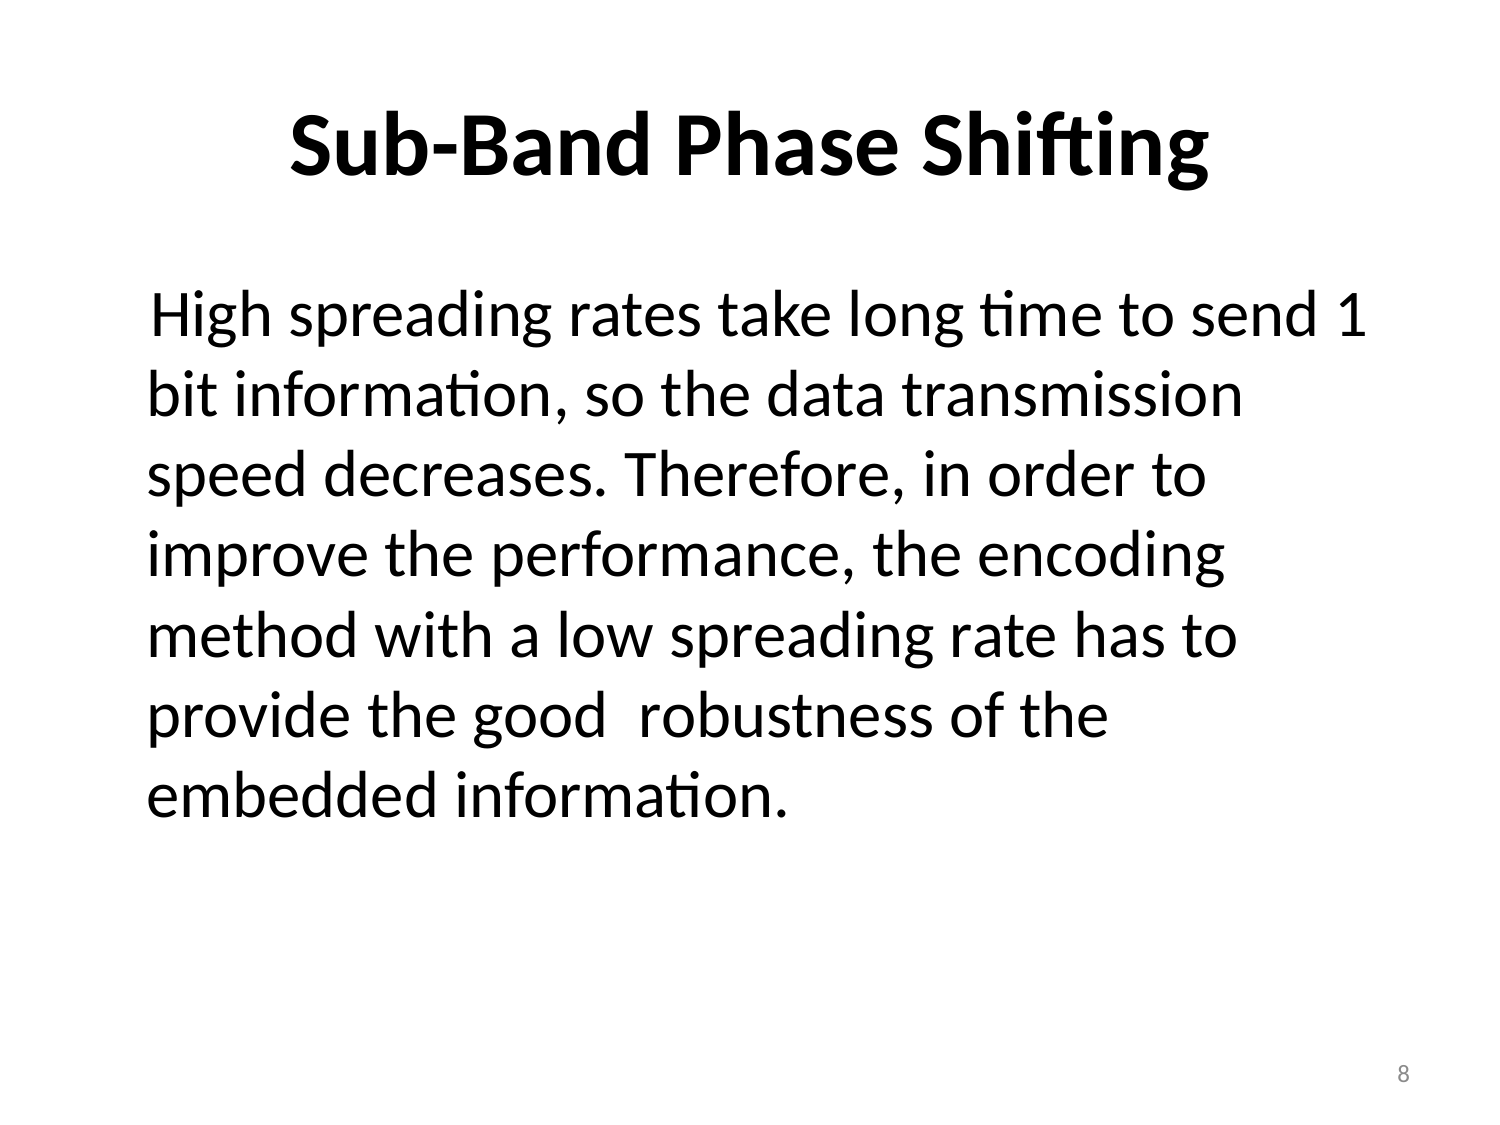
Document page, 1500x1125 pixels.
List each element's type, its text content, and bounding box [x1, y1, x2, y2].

list High spreading rates take long time to send 1 bit information, so the data transmission speed decreases. Therefore, in order to improve the performance, the encoding method with a low spreading rate has to provide the good robustness of the embedded information. [75, 262, 1425, 1005]
title Sub-Band Phase Shifting [75, 45, 1425, 233]
slide_number 8 [1074, 1042, 1425, 1103]
